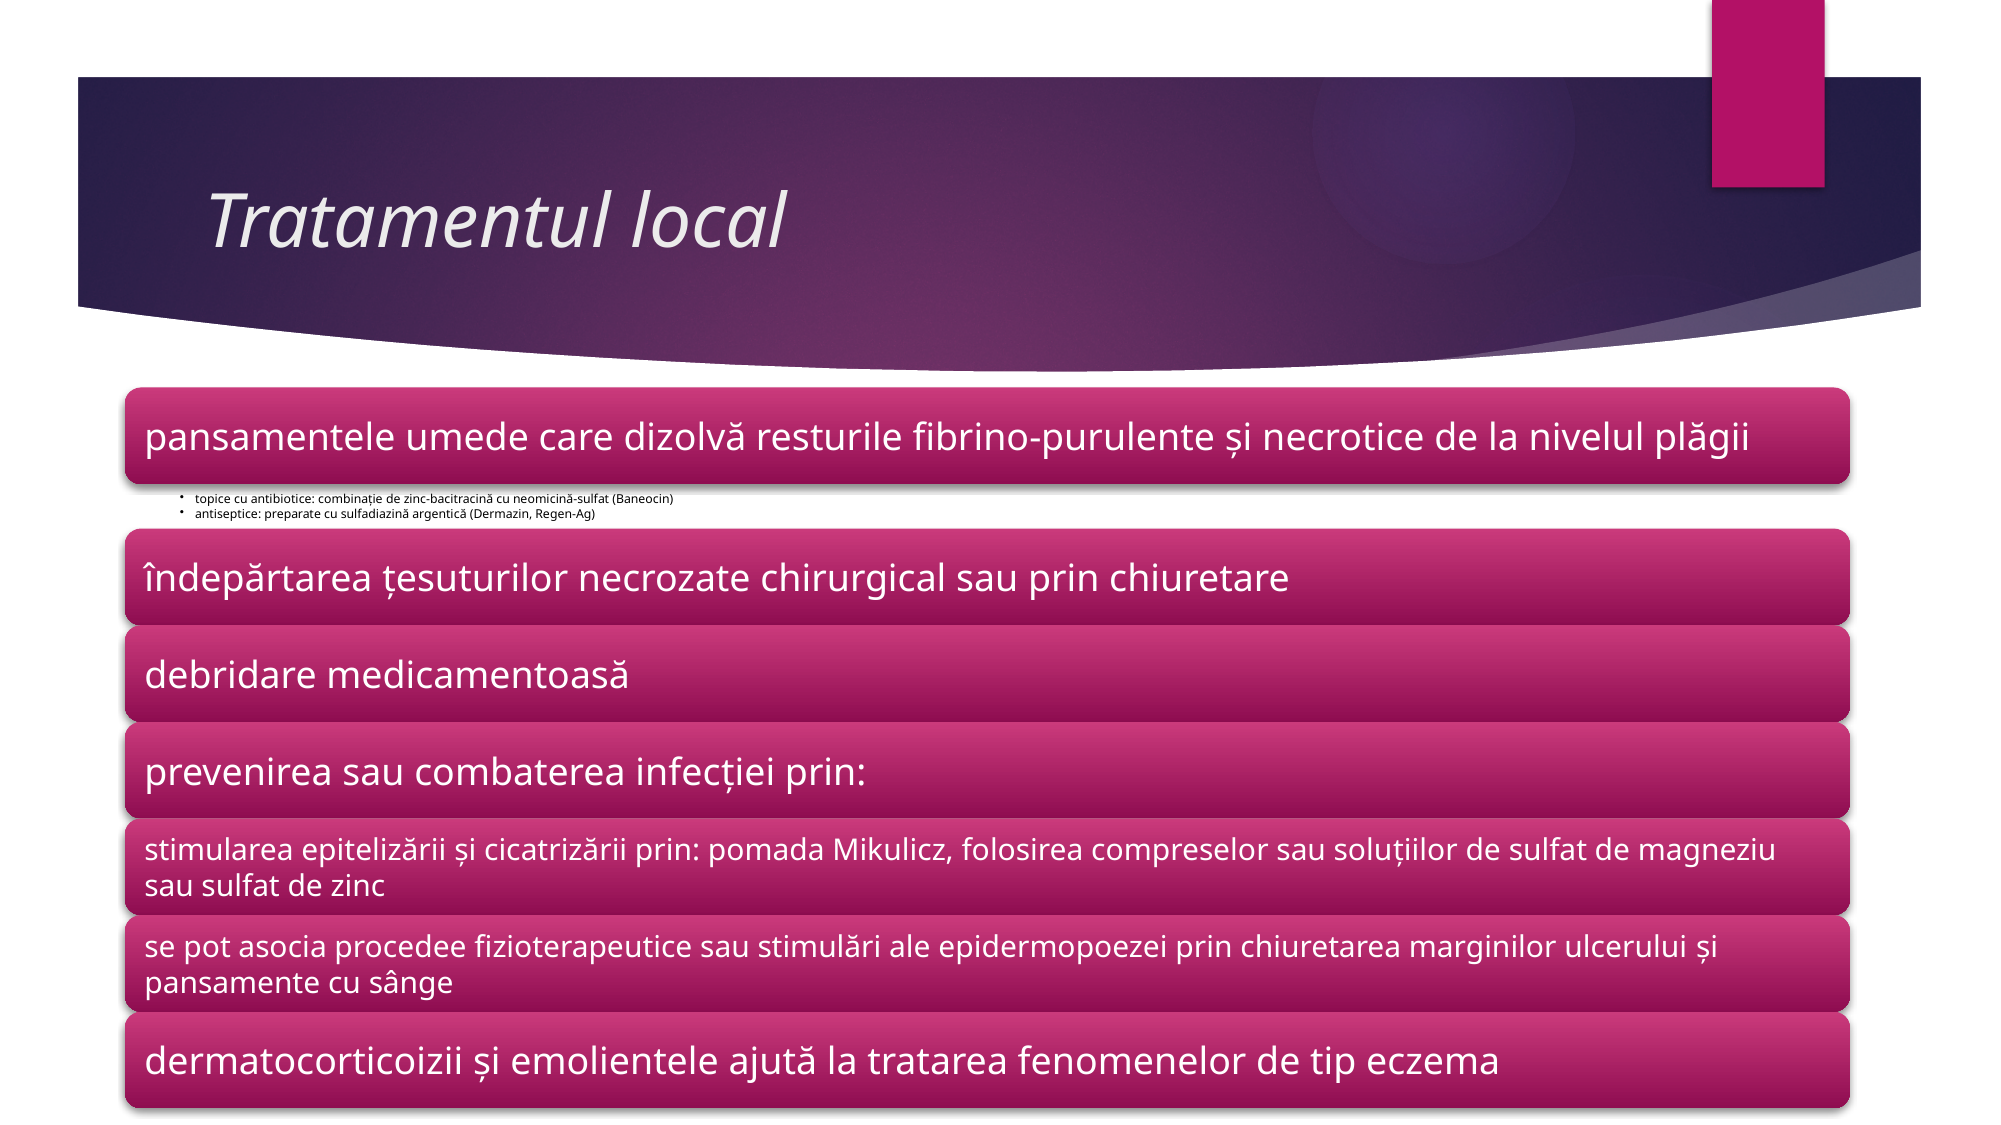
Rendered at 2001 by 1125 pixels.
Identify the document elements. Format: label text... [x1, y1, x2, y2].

title Tratamentul local [189, 159, 1627, 276]
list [124, 387, 1851, 1109]
